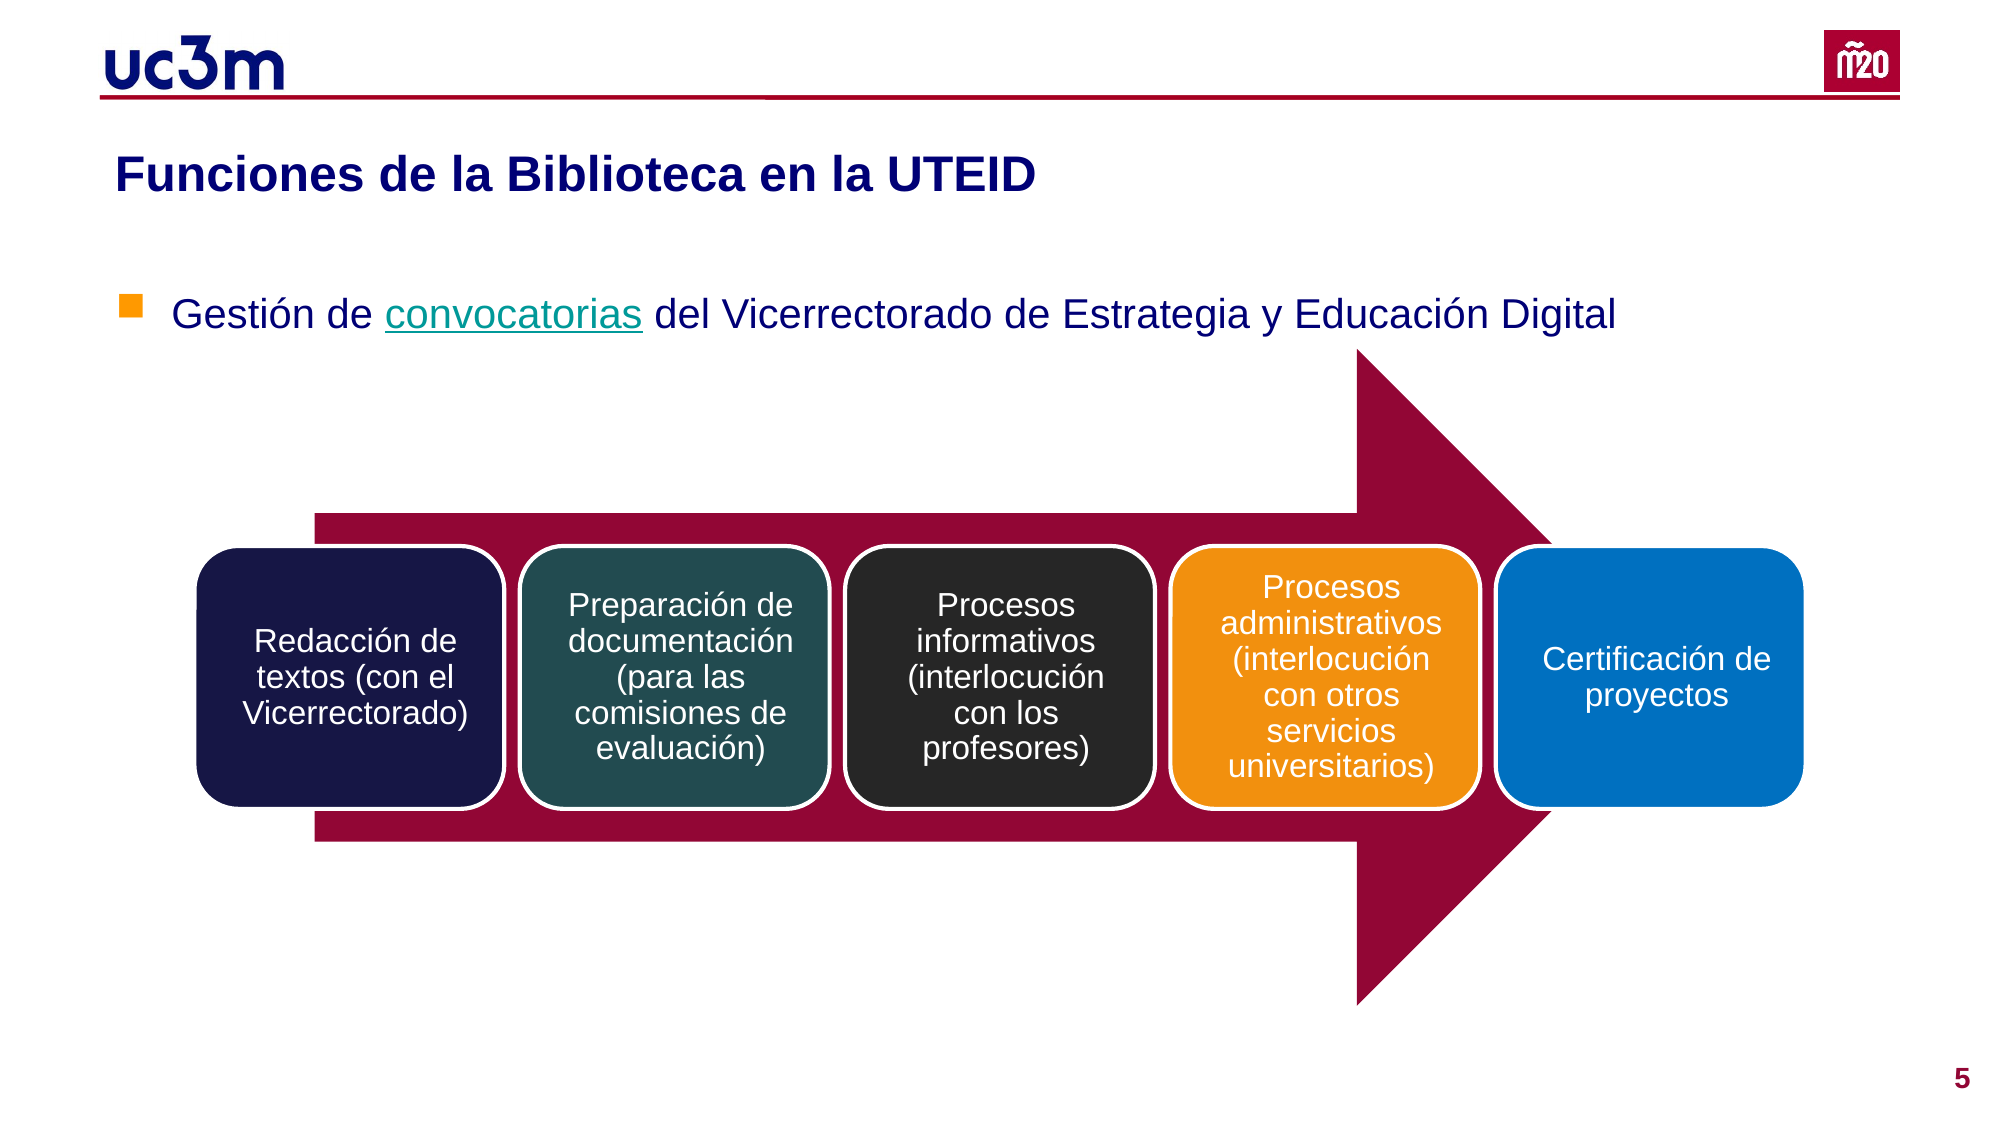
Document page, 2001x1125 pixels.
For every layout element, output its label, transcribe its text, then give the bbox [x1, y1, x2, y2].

picture [98, 31, 290, 93]
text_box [193, 348, 1807, 1007]
list Gestión de convocatorias del Vicerrectorado de Estrategia y Educación Digital [99, 278, 1900, 685]
title Funciones de la Biblioteca en la UTEID [99, 101, 1900, 242]
picture [1824, 30, 1900, 92]
